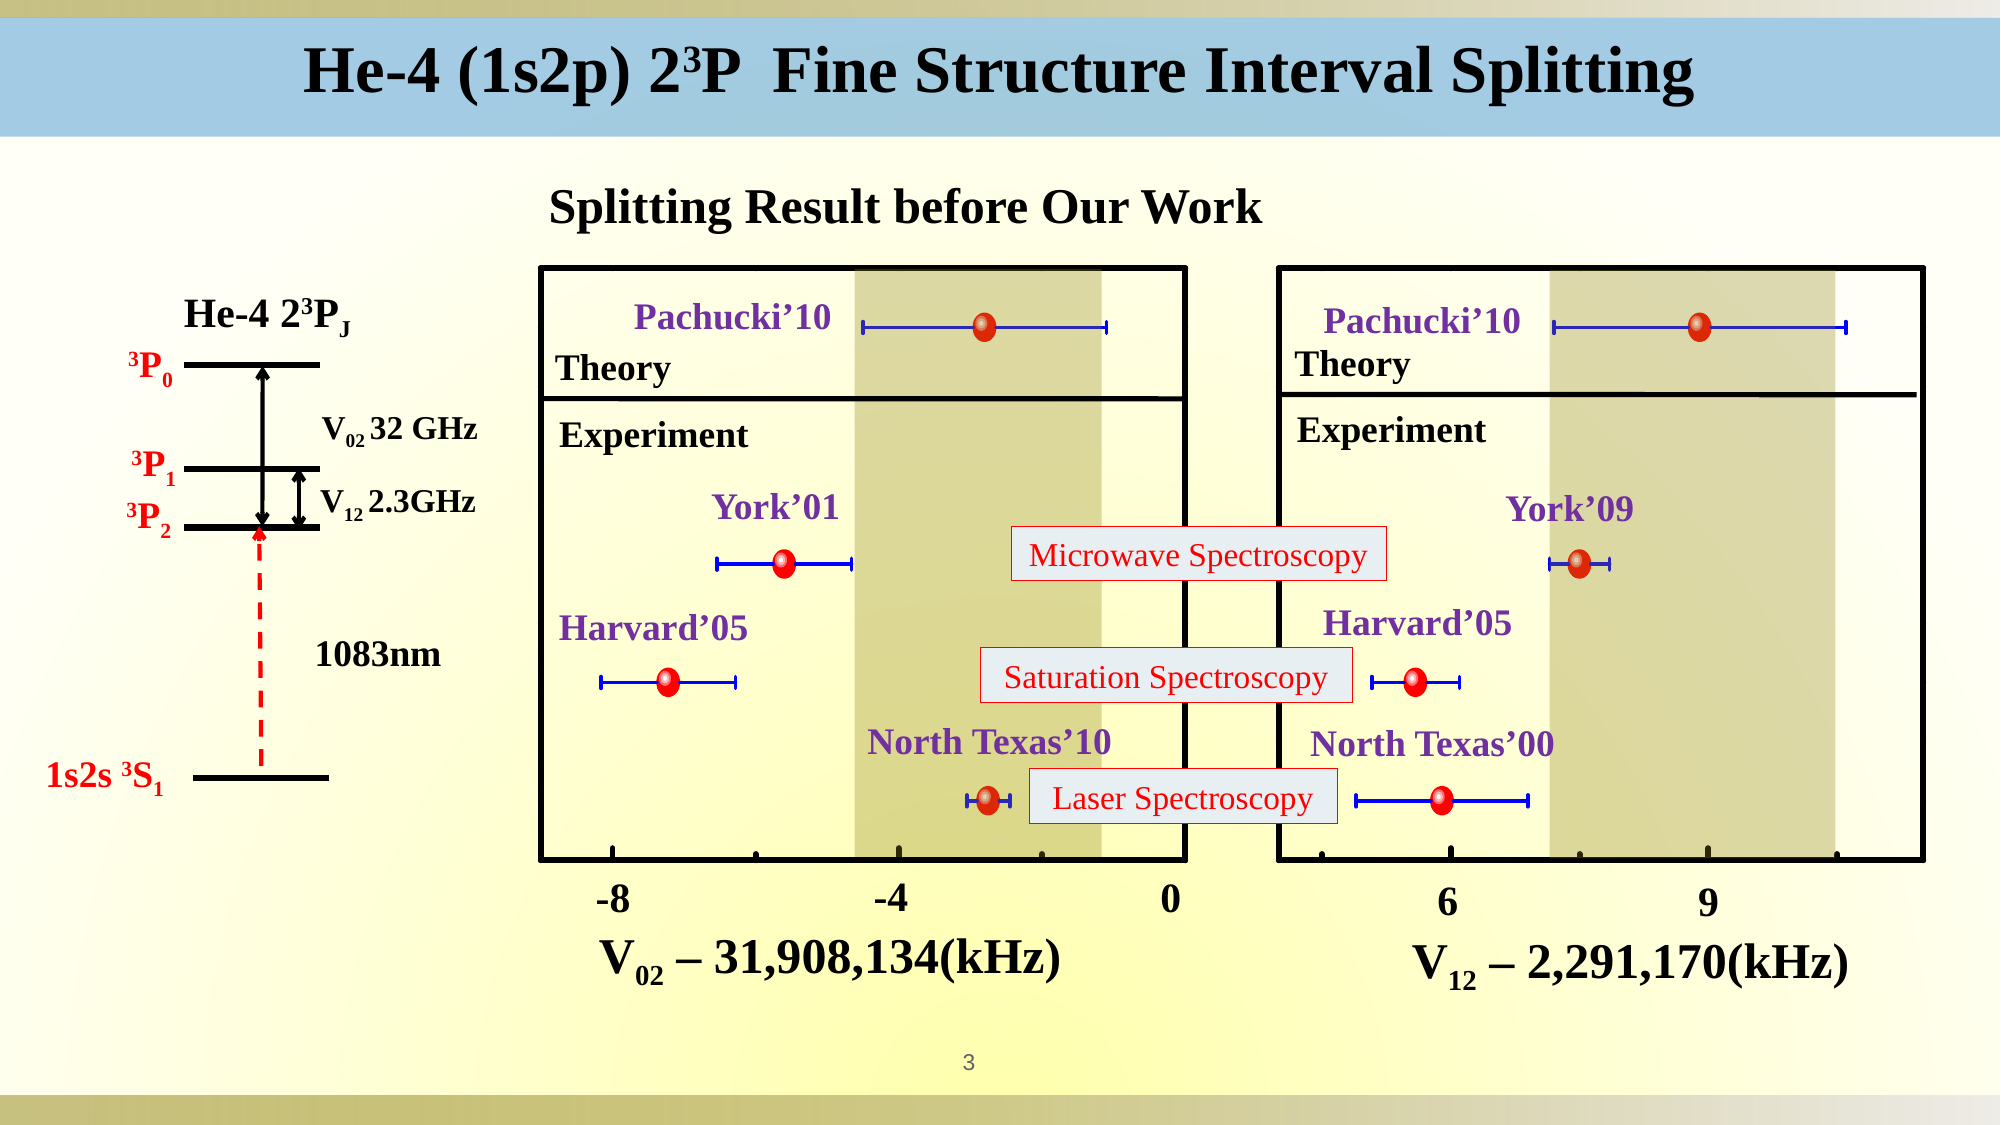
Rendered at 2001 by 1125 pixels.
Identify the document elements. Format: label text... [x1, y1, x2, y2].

text_box V02 32 GHz [305, 400, 367, 465]
text_box V12 2.3GHz [303, 472, 367, 532]
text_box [258, 525, 262, 767]
text_box 3P1 [116, 431, 192, 498]
text_box 1083nm [299, 621, 367, 682]
slide_number 3 [869, 1038, 1070, 1085]
text_box 1s2s 3S1 [0, 742, 212, 809]
text_box 3P0 [113, 333, 168, 399]
text_box He-4 (1s2p) 23P Fine Structure Interval Splitting [0, 17, 2000, 137]
text_box 3P2 [111, 483, 187, 550]
text_box He-4 23PJ [168, 278, 367, 400]
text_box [371, 171, 2000, 1000]
